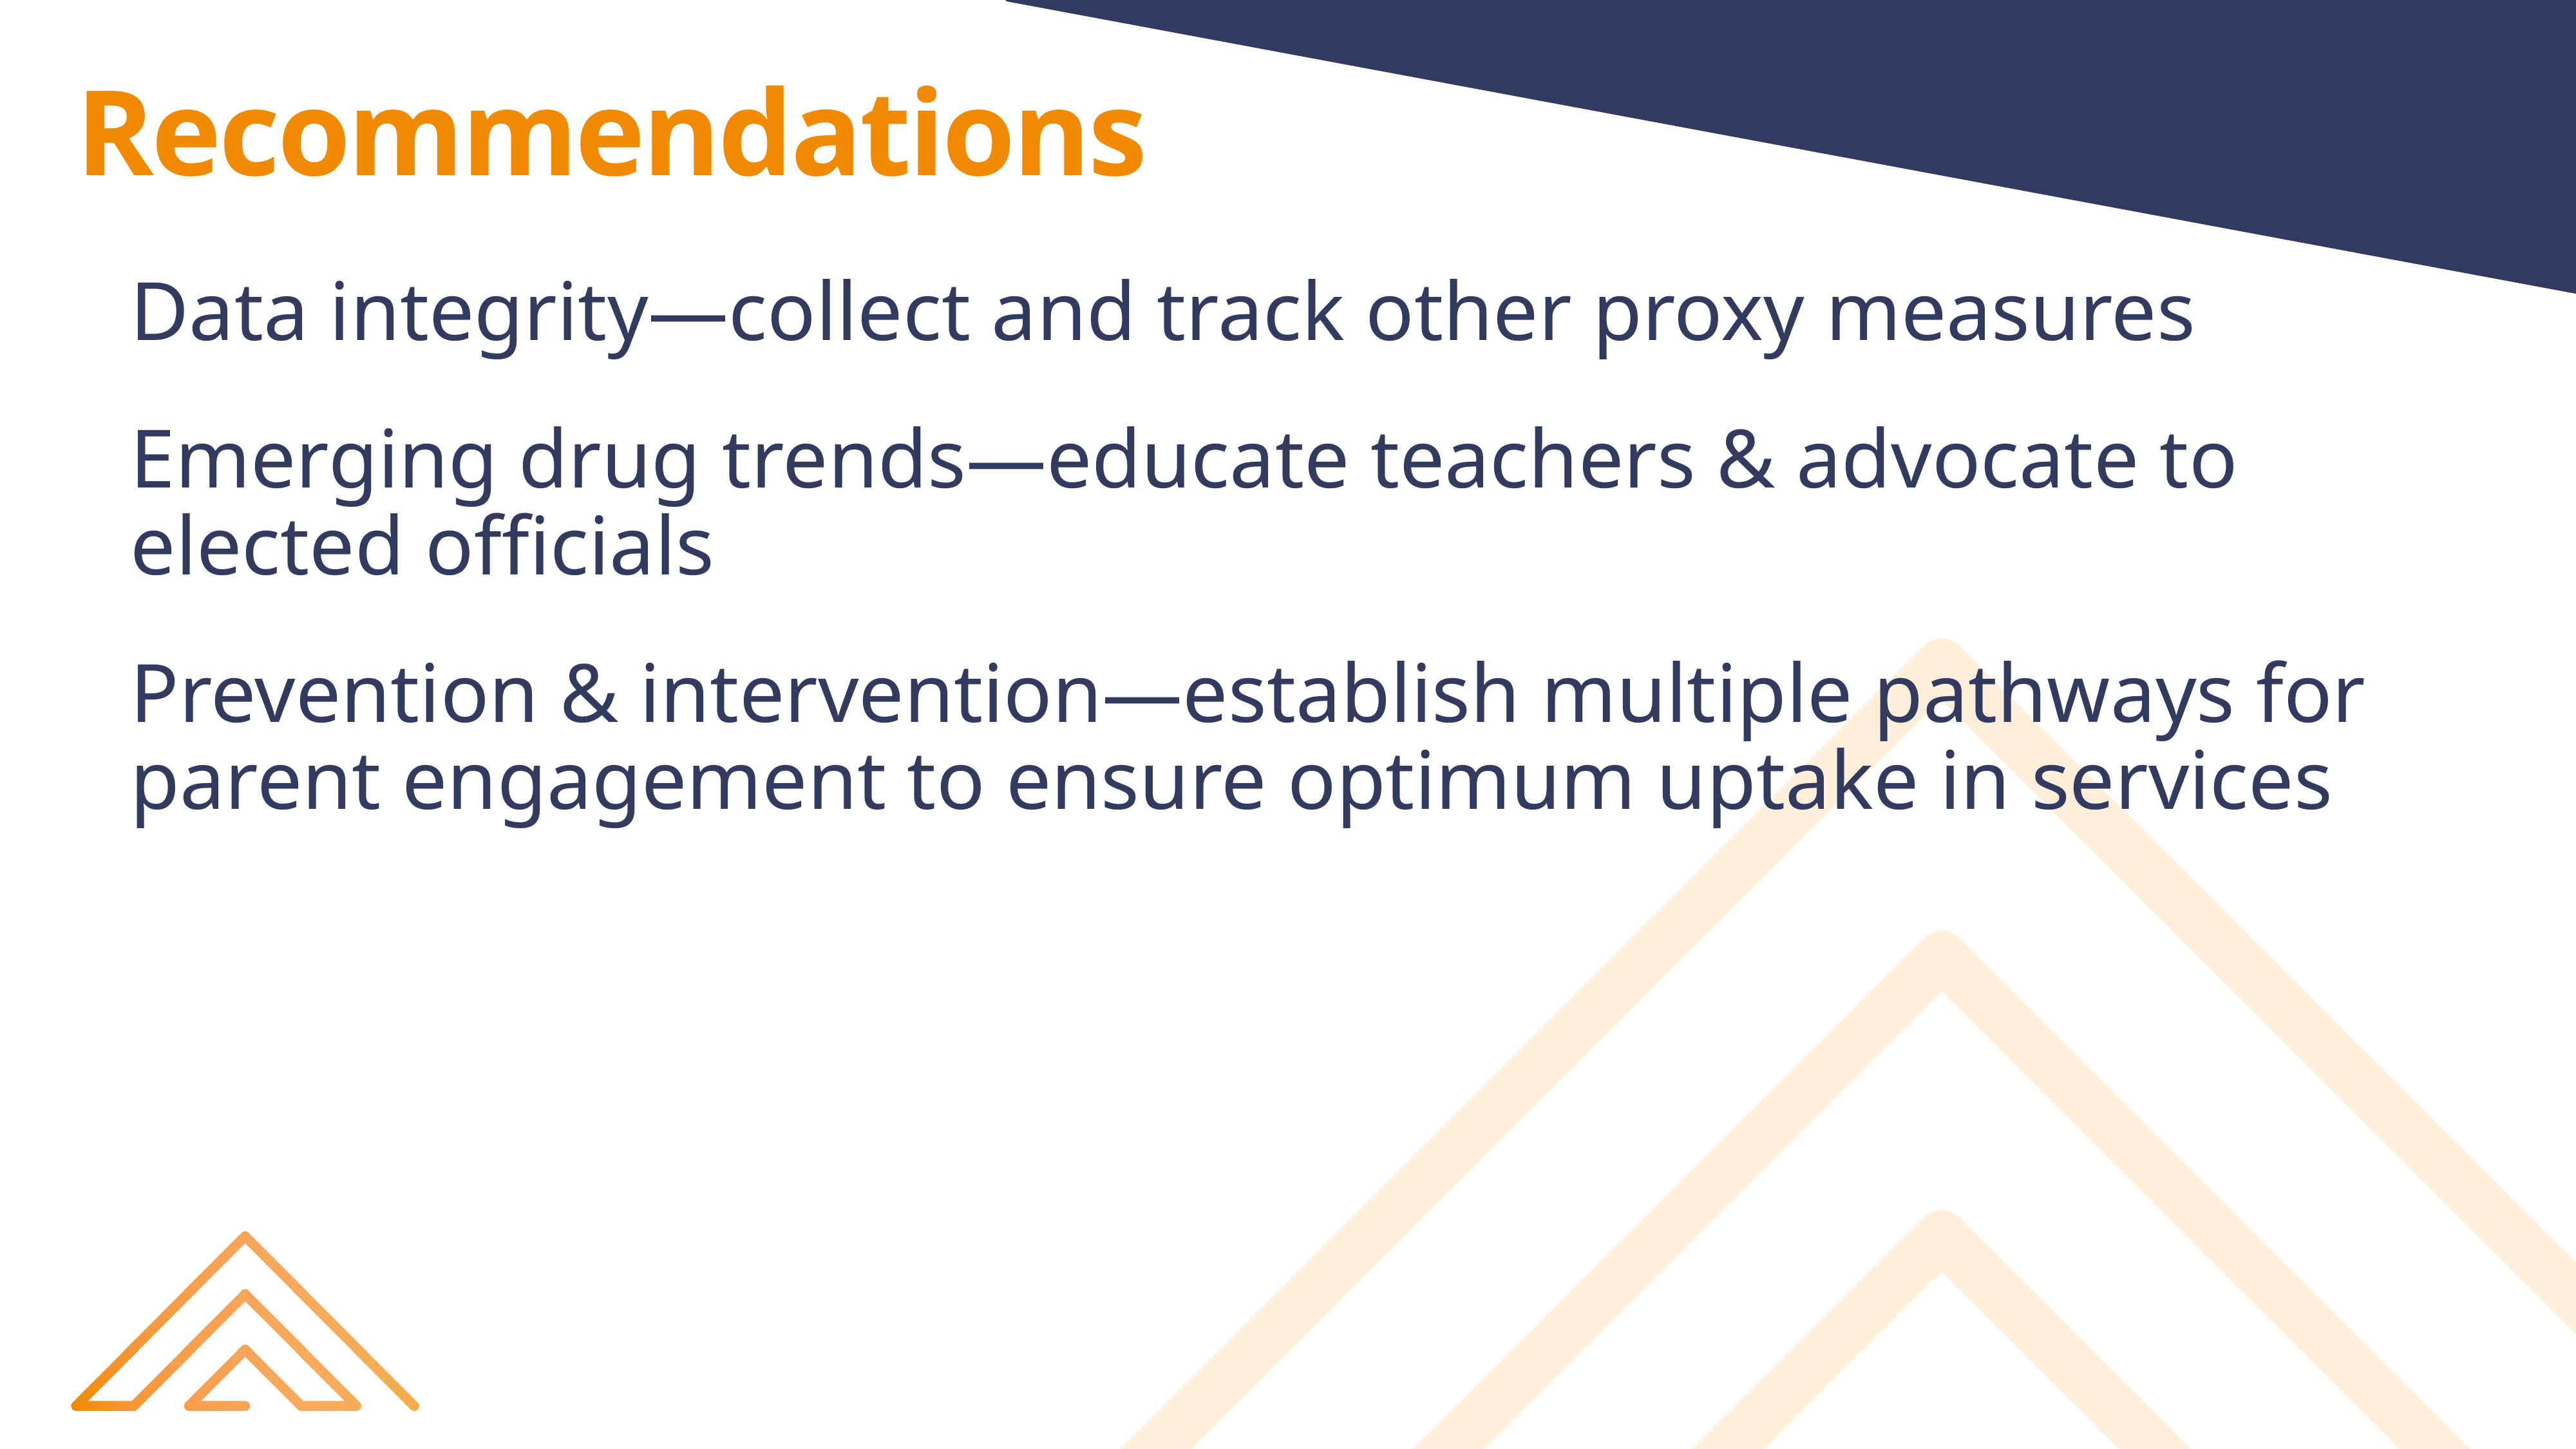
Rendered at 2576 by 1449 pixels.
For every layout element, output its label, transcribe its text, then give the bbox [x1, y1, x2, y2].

title Recommendations [70, 79, 2392, 231]
text_box [1007, 0, 2576, 292]
text_box Data integrity—collect and track other proxy measures Emerging drug trends—educate teachers & advocate to elected officials Prevention & intervention—establish multiple pathways for parent engagement to ensure optimum uptake in services [125, 265, 2451, 1239]
picture [70, 1231, 420, 1411]
picture [1059, 638, 2576, 1449]
